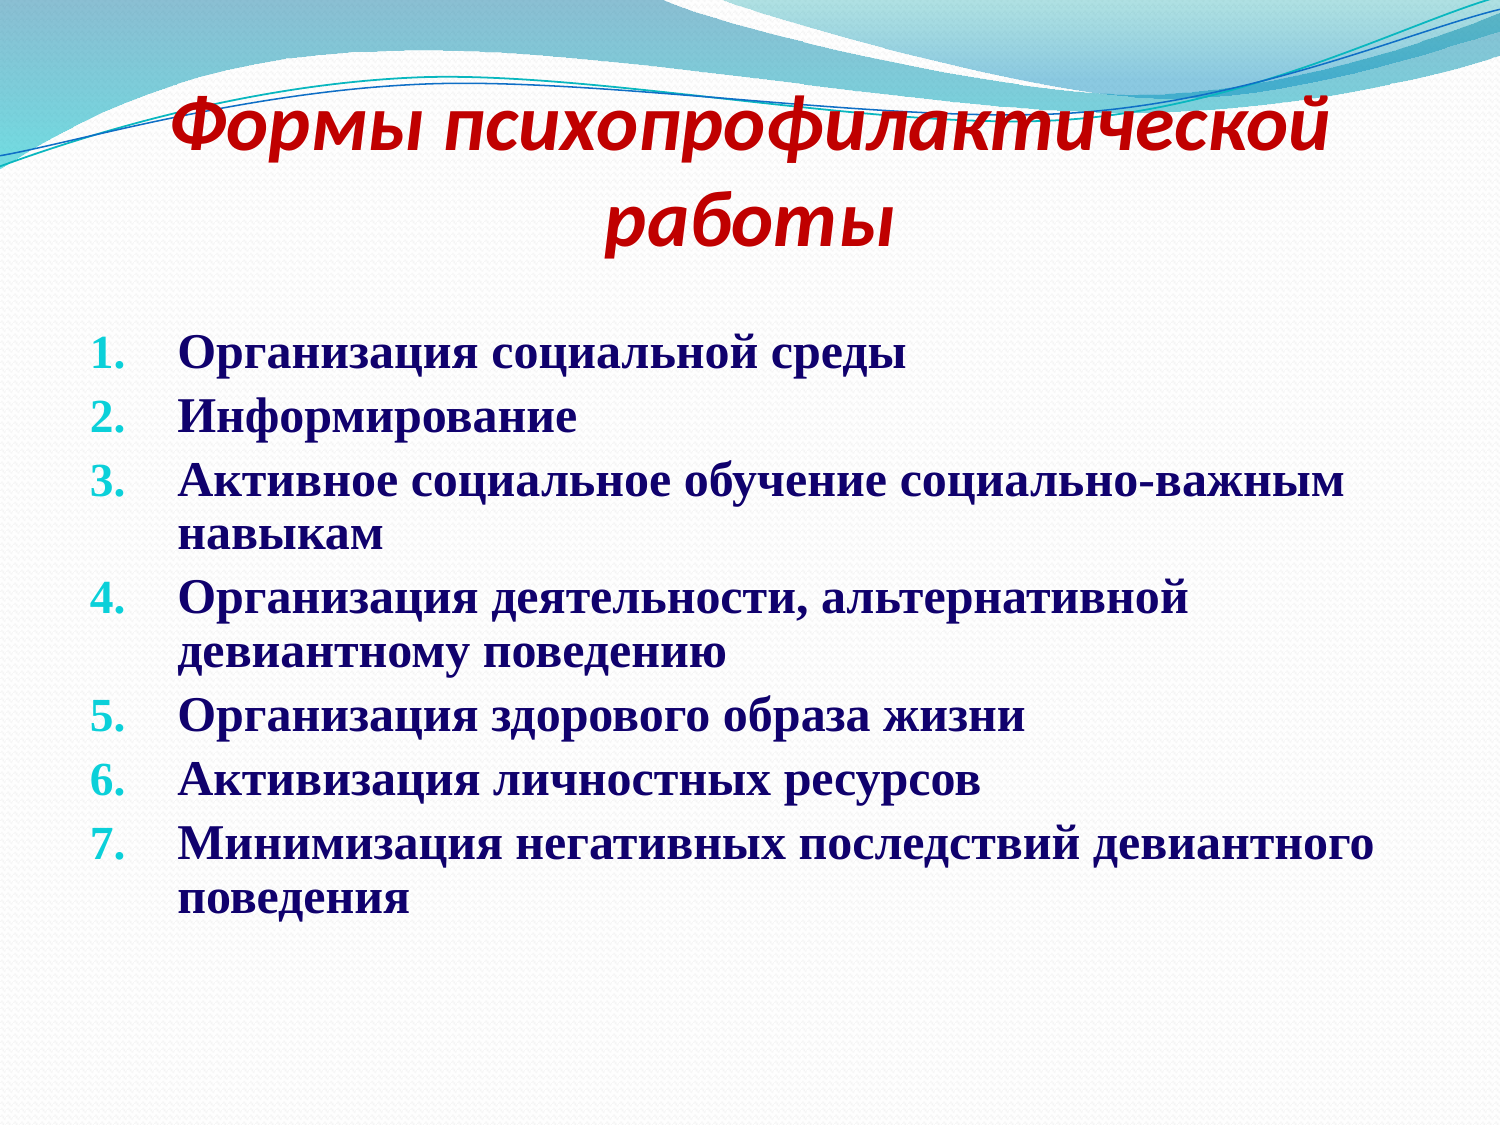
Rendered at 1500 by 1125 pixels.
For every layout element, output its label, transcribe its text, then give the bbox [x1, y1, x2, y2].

title Формы психопрофилактической работы [112, 62, 1388, 263]
list Организация социальной среды Информирование Активное социальное обучение социально-важным навыкам Организация деятельности, альтернативной девиантному поведению Организация здорового образа жизни Активизация личностных ресурсов Минимизация негативных последствий девиантного поведения [75, 317, 1425, 1038]
